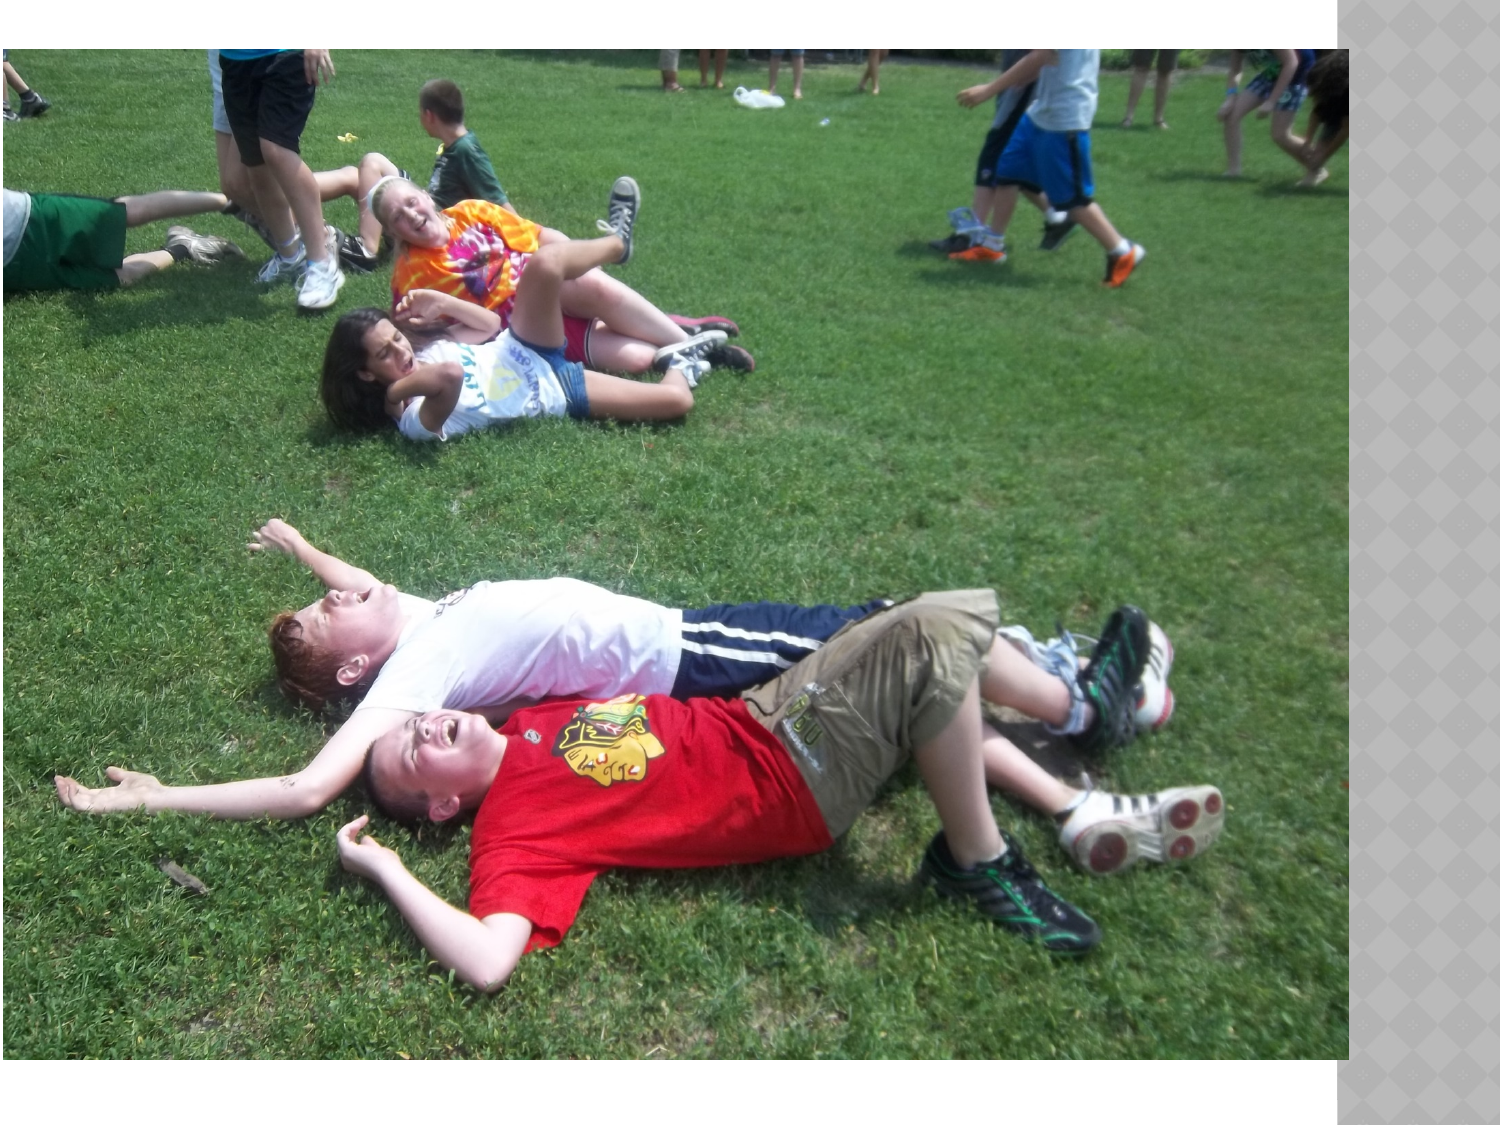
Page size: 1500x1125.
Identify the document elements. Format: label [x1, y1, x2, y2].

list [2, 49, 1350, 1060]
